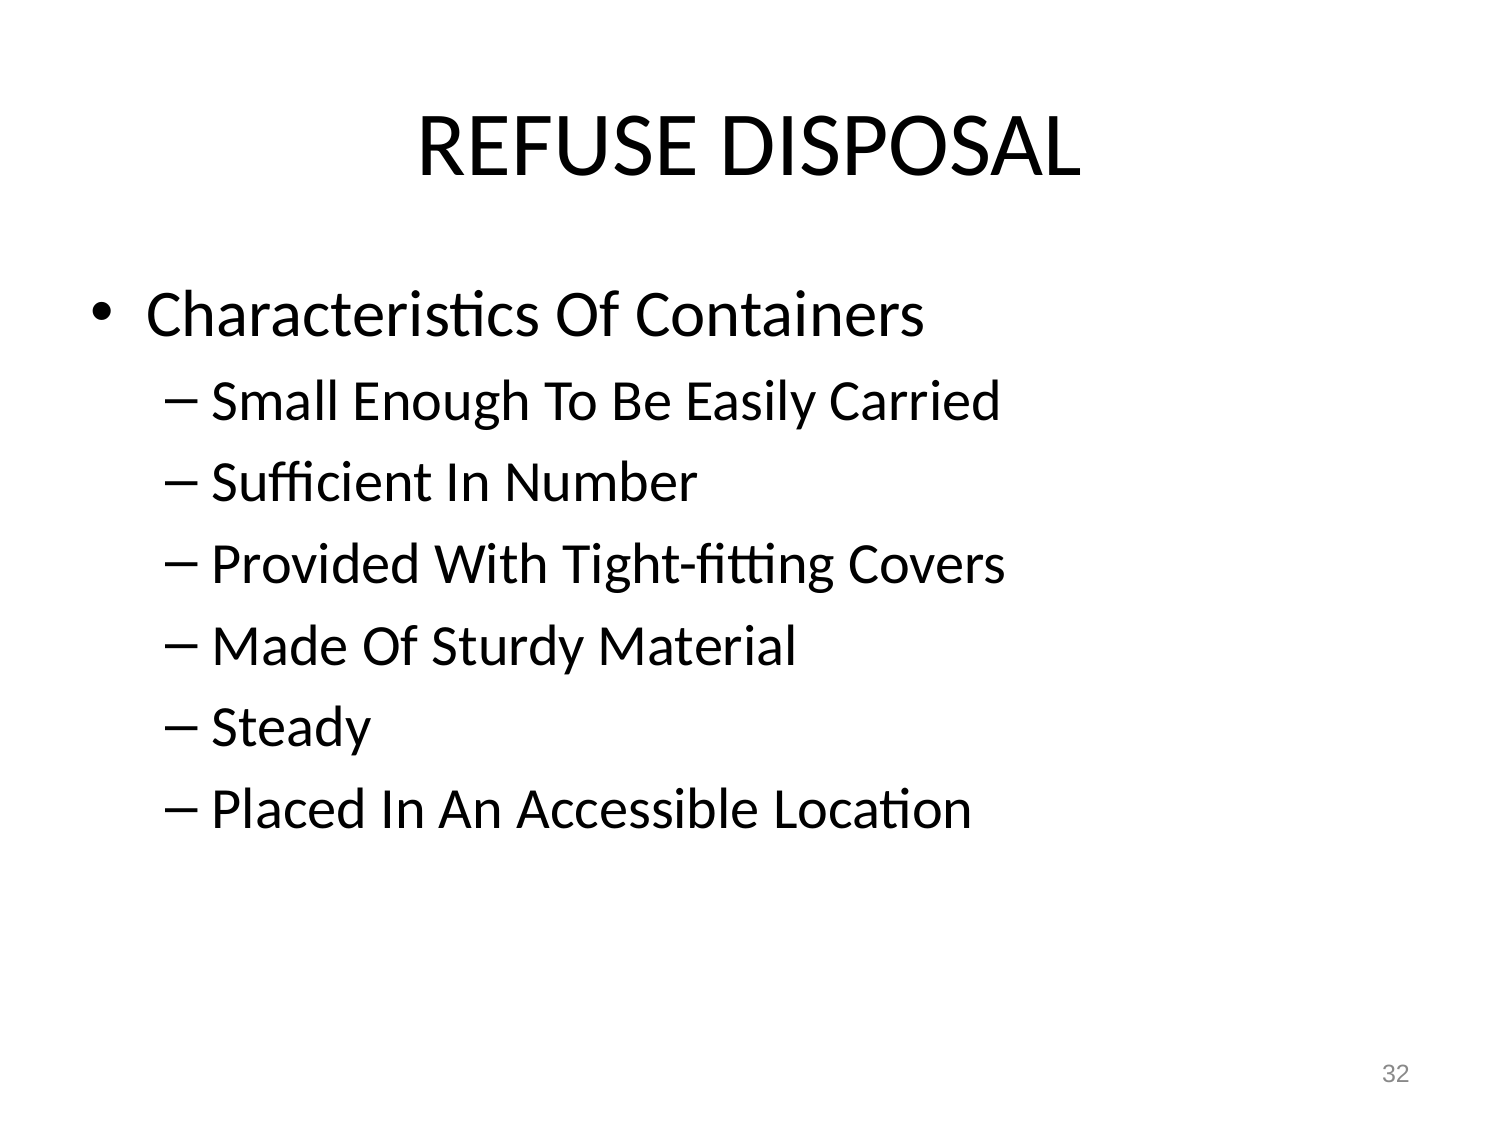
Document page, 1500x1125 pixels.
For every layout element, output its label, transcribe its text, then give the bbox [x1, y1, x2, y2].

slide_number 32 [1074, 1042, 1425, 1103]
list Characteristics Of Containers Small Enough To Be Easily Carried Sufficient In Number Provided With Tight-fitting Covers Made Of Sturdy Material Steady Placed In An Accessible Location [75, 262, 1425, 1005]
title REFUSE DISPOSAL [75, 45, 1425, 233]
